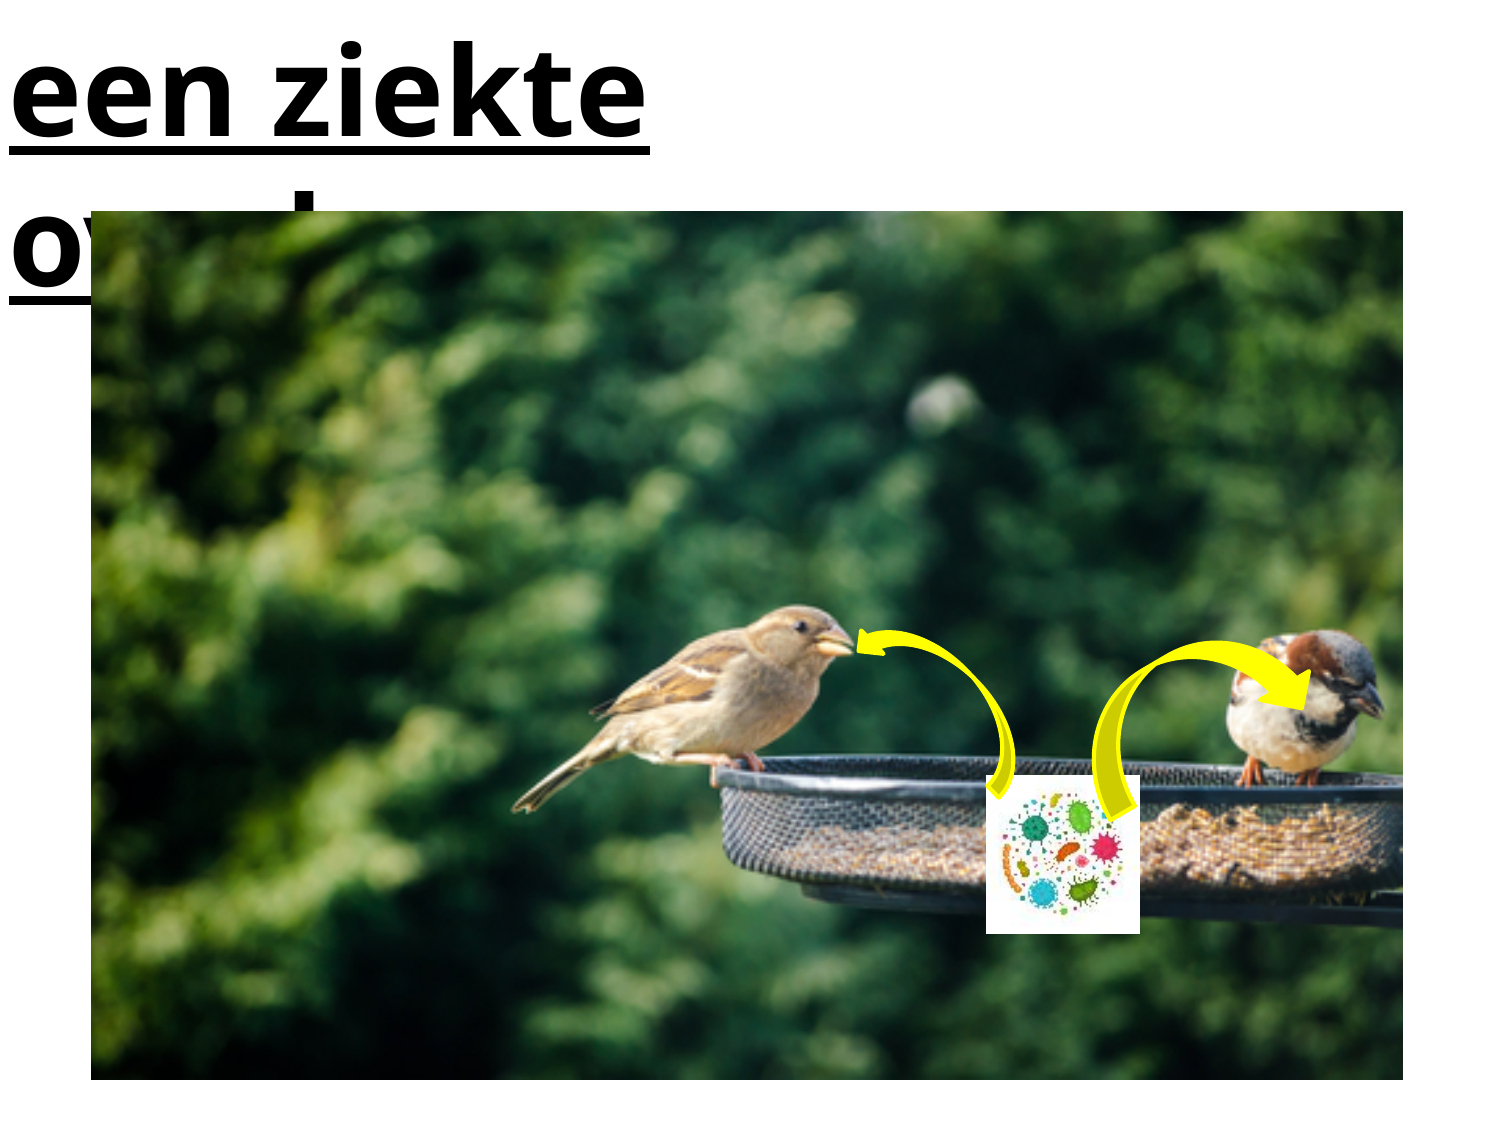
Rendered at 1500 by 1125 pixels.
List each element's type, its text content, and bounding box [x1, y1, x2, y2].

text_box een ziekte overbrengen [0, 4, 1500, 319]
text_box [91, 210, 1403, 1080]
